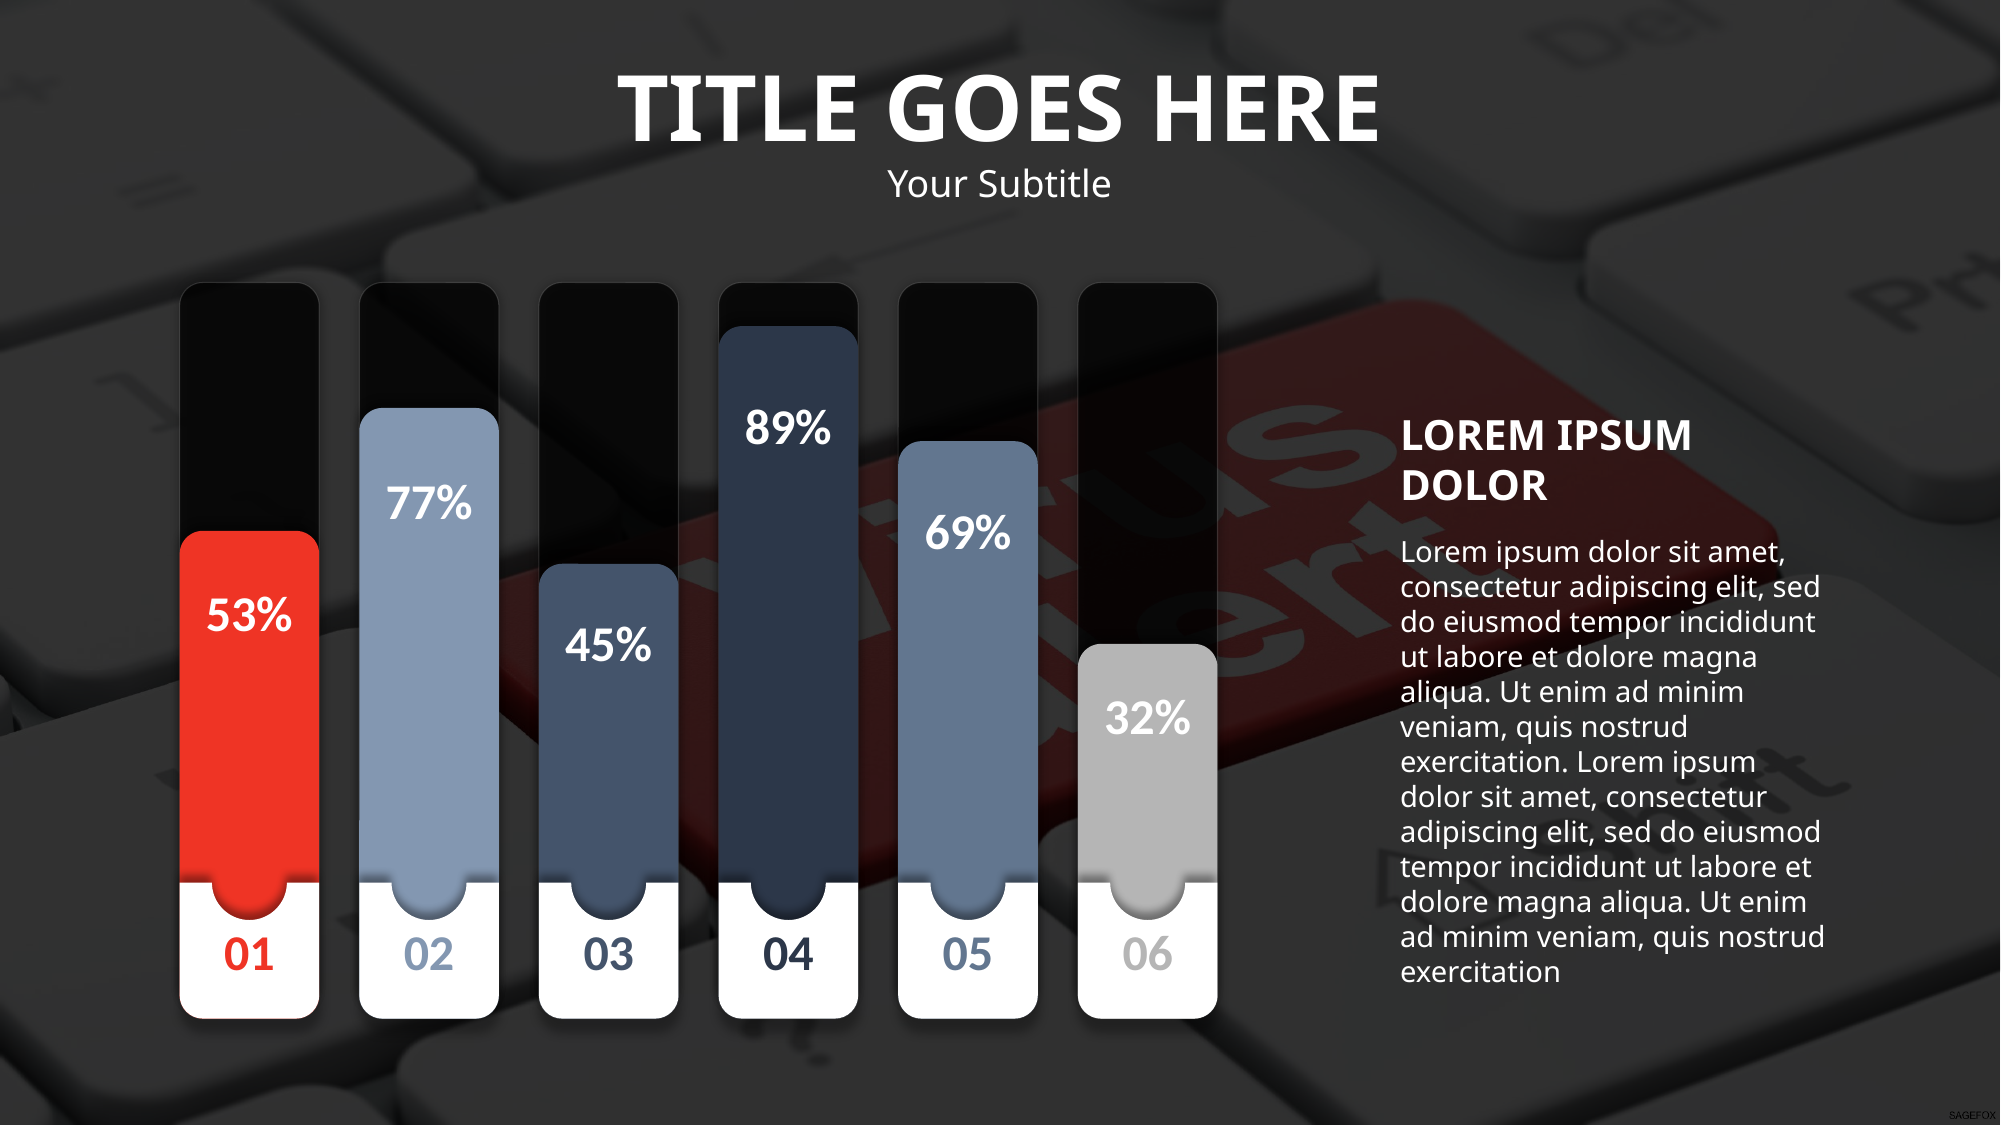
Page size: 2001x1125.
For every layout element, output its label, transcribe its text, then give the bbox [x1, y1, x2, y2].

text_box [538, 563, 679, 1019]
text_box LOREM IPSUM DOLOR Lorem ipsum dolor sit amet, consectetur adipiscing elit, sed do eiusmod tempor incididunt ut labore et dolore magna aliqua. Ut enim ad minim veniam, quis nostrud exercitation. Lorem ipsum dolor sit amet, consectetur adipiscing elit, sed do eiusmod tempor incididunt ut labore et dolore magna aliqua. Ut enim ad minim veniam, quis nostrud exercitation [1385, 400, 1849, 1076]
picture [0, 0, 2001, 1125]
text_box [537, 281, 680, 568]
text_box [178, 281, 321, 535]
text_box [897, 281, 1039, 446]
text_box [898, 441, 1038, 1019]
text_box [179, 530, 320, 1019]
text_box [717, 281, 860, 330]
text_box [1077, 643, 1218, 1019]
text_box [358, 281, 500, 410]
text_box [359, 407, 499, 1019]
text_box [1076, 281, 1219, 648]
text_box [718, 326, 859, 1019]
text_box TITLE GOES HERE Your Subtitle [548, 42, 1452, 212]
